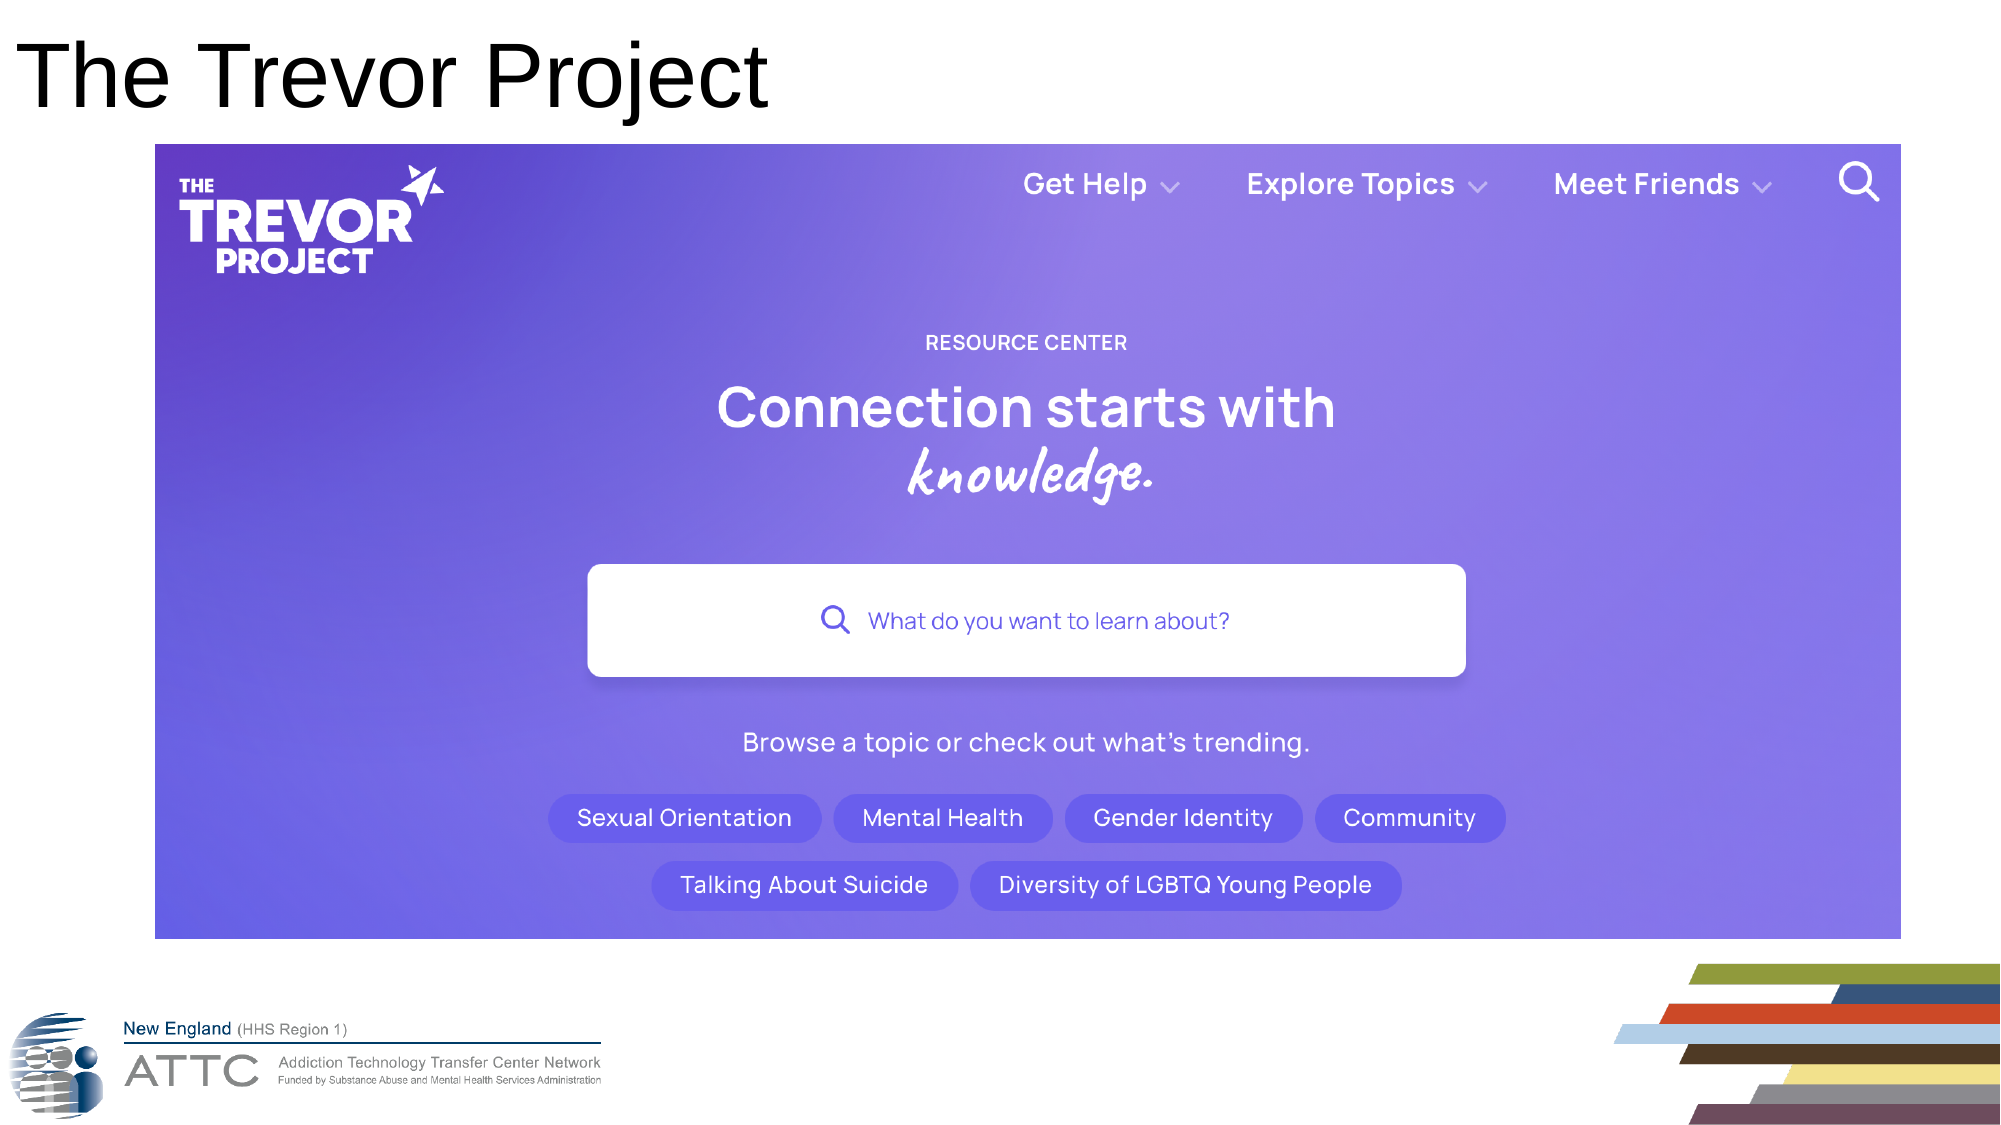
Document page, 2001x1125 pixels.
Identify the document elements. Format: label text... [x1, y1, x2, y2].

picture [1593, 908, 2000, 1125]
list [155, 144, 1901, 939]
title The Trevor Project [0, 0, 2000, 156]
picture [8, 1013, 601, 1119]
